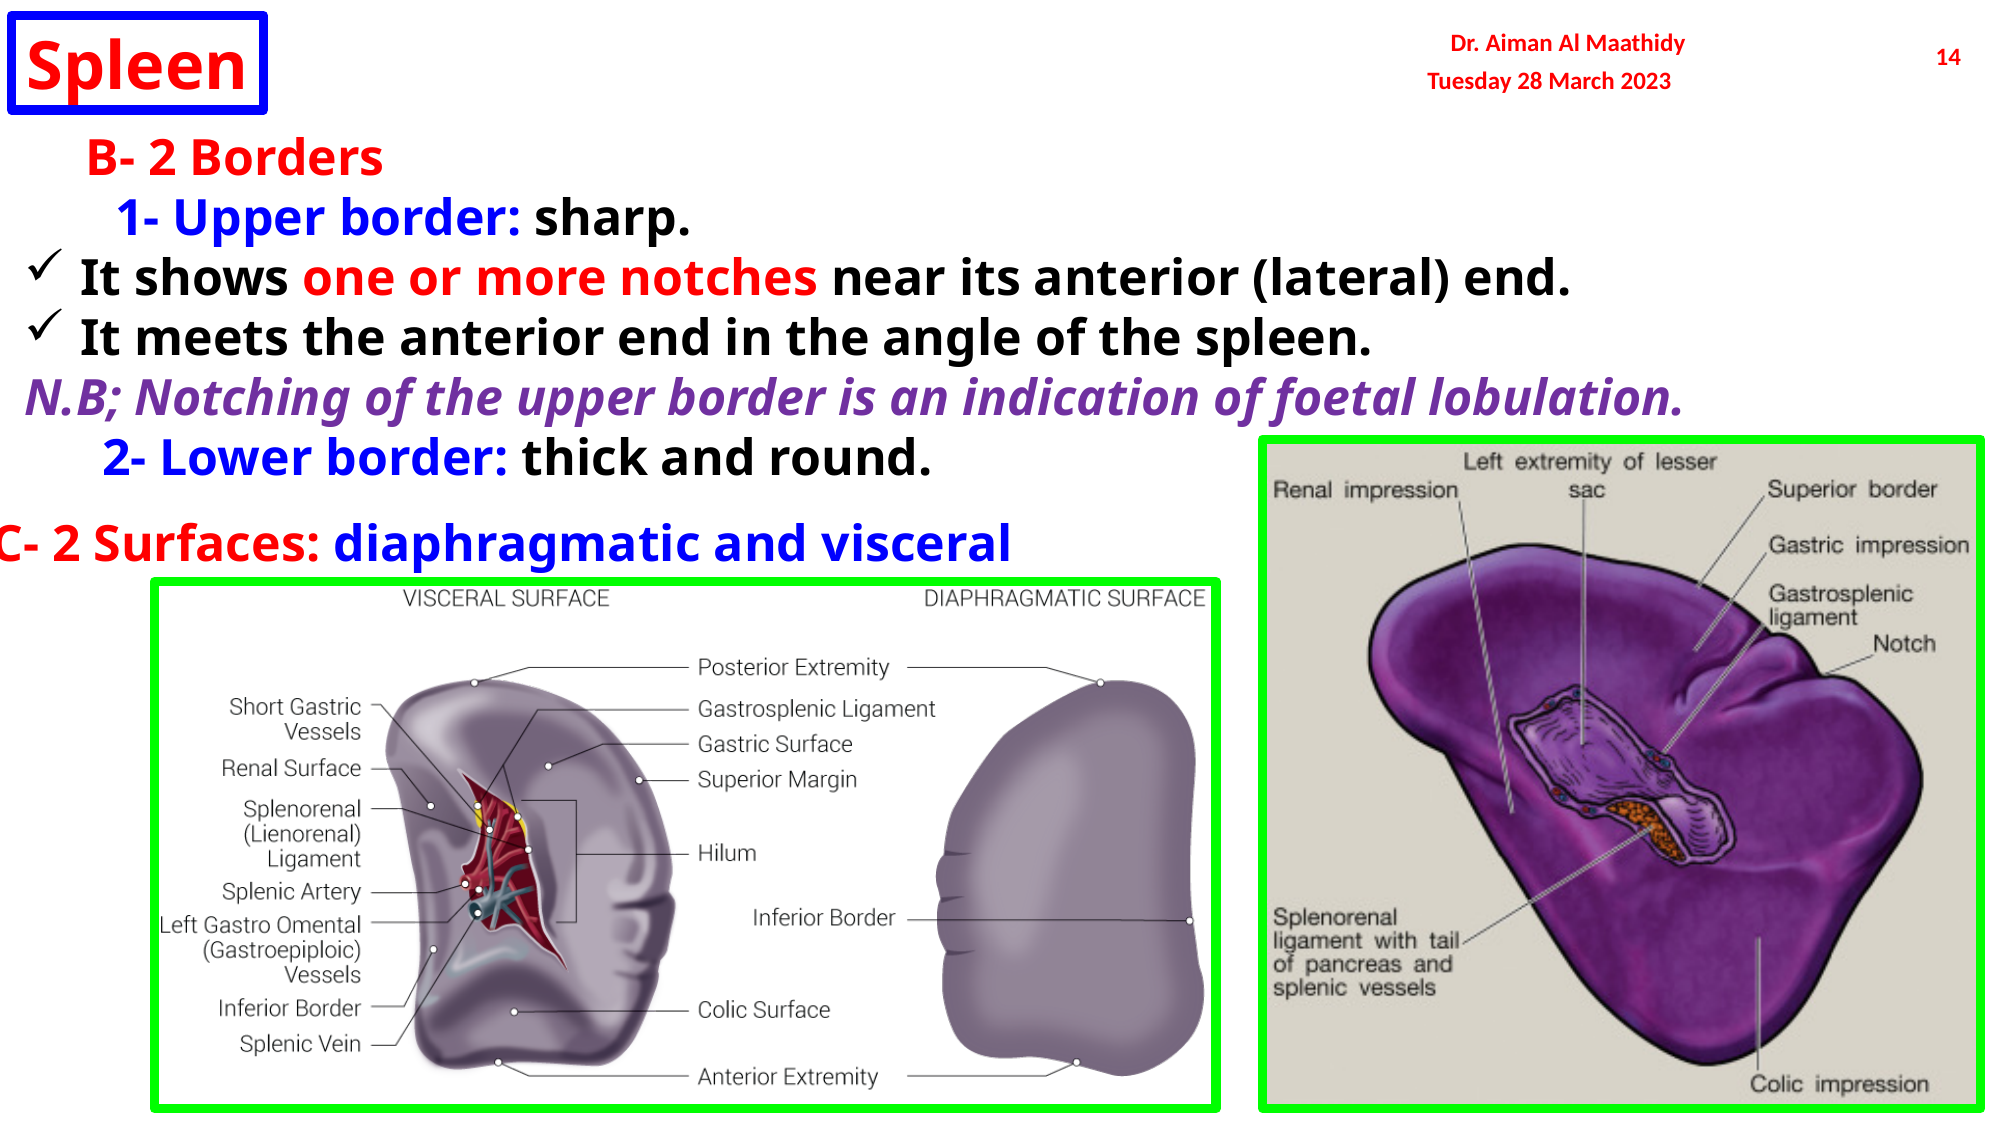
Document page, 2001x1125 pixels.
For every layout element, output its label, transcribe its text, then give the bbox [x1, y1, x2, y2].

text_box B- 2 Borders 1- Upper border: sharp. It shows one or more notches near its anterior (lateral) end. It meets the anterior end in the angle of the spleen. N.B; Notching of the upper border is an indication of foetal lobulation. 2- Lower border: thick and round. [0, 118, 1888, 494]
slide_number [1412, 72, 1863, 110]
text_box Spleen [11, 15, 264, 111]
slide_number 14 [1526, 25, 1977, 85]
text_box C- 2 Surfaces: diaphragmatic and visceral [0, 503, 1028, 579]
picture [1267, 443, 1977, 1104]
picture [159, 586, 1212, 1104]
footer Dr. Aiman Al Maathidy [1230, 11, 1906, 72]
